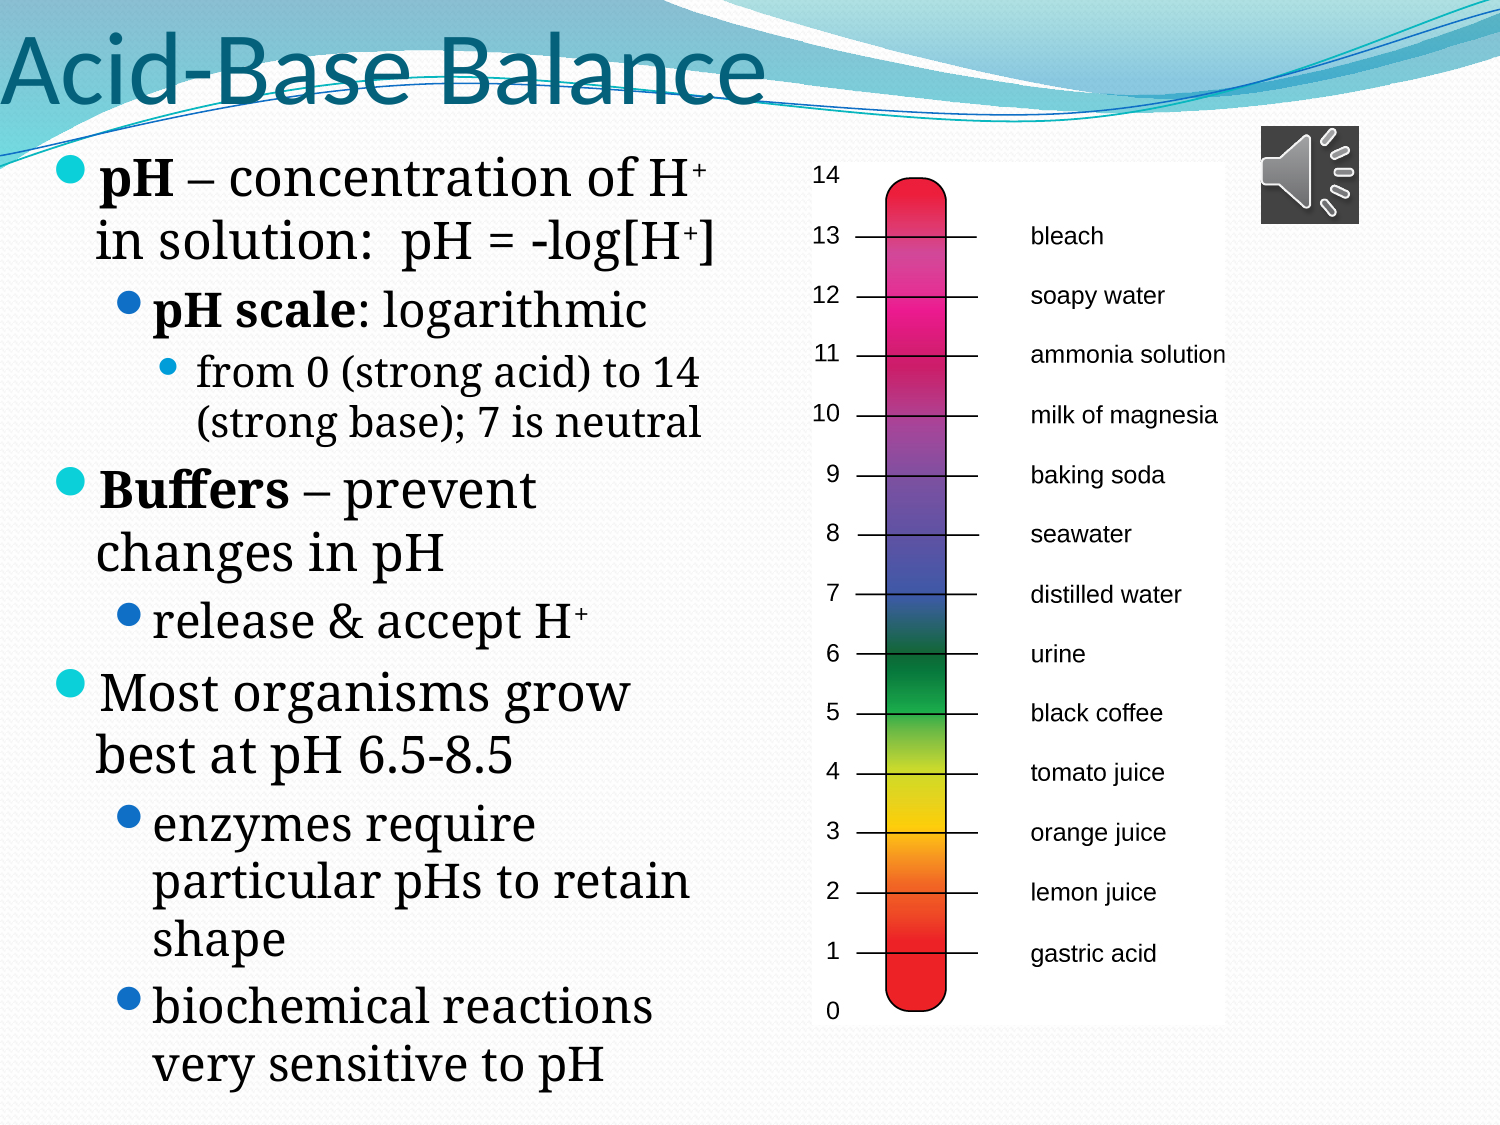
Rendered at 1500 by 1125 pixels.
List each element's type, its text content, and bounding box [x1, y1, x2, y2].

picture [1259, 124, 1361, 226]
title Acid-Base Balance [0, 0, 1350, 125]
picture [687, 162, 1349, 1025]
list pH – concentration of H+ in solution: pH = log[H+] pH scale: logarithmic from 0 (strong acid) to 14 (strong base); 7 is neutral Buffers – prevent changes in pH release & accept H+ Most organisms grow best at pH 6.5-8.5 enzymes require particular pHs to retain shape biochemical reactions very sensitive to pH [37, 137, 738, 1125]
